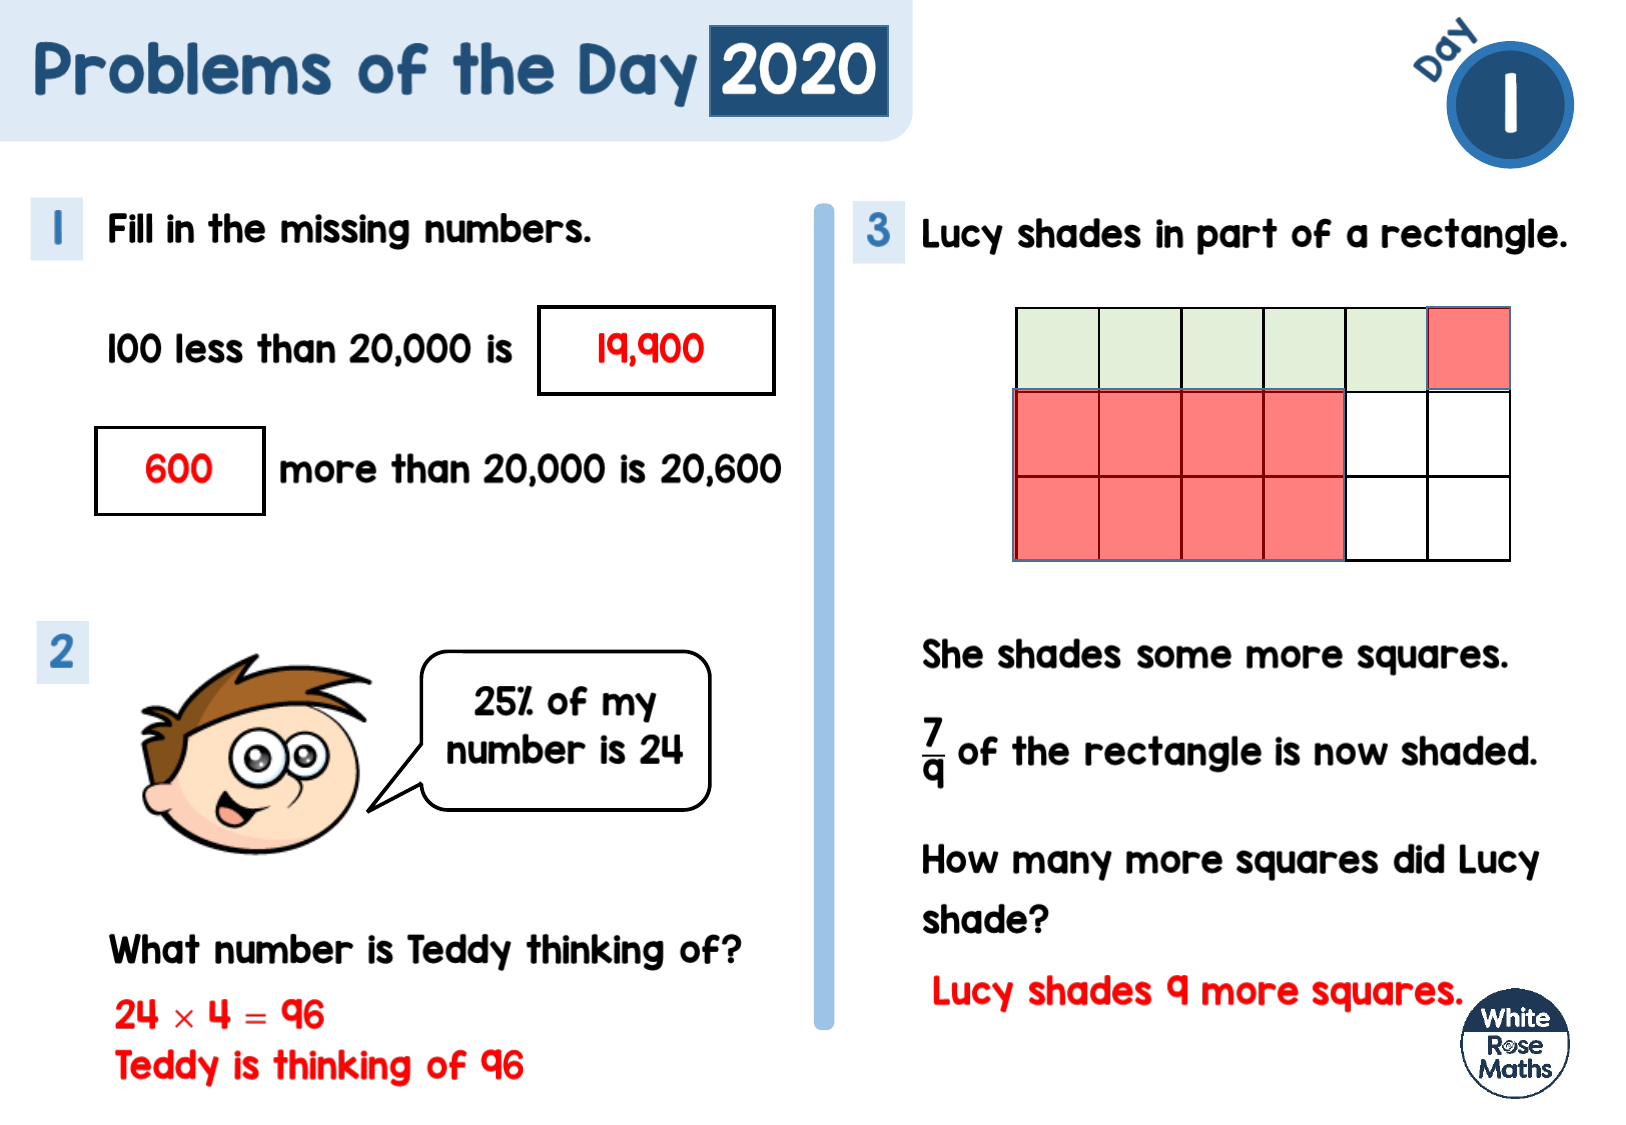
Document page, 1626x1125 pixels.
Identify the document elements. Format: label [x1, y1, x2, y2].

text_box [1451, 117, 1462, 141]
picture [1387, 0, 1583, 187]
text_box [0, 0, 914, 118]
picture [25, 189, 835, 1107]
picture [842, 194, 1608, 1099]
picture [30, 193, 87, 275]
picture [0, 18, 913, 142]
